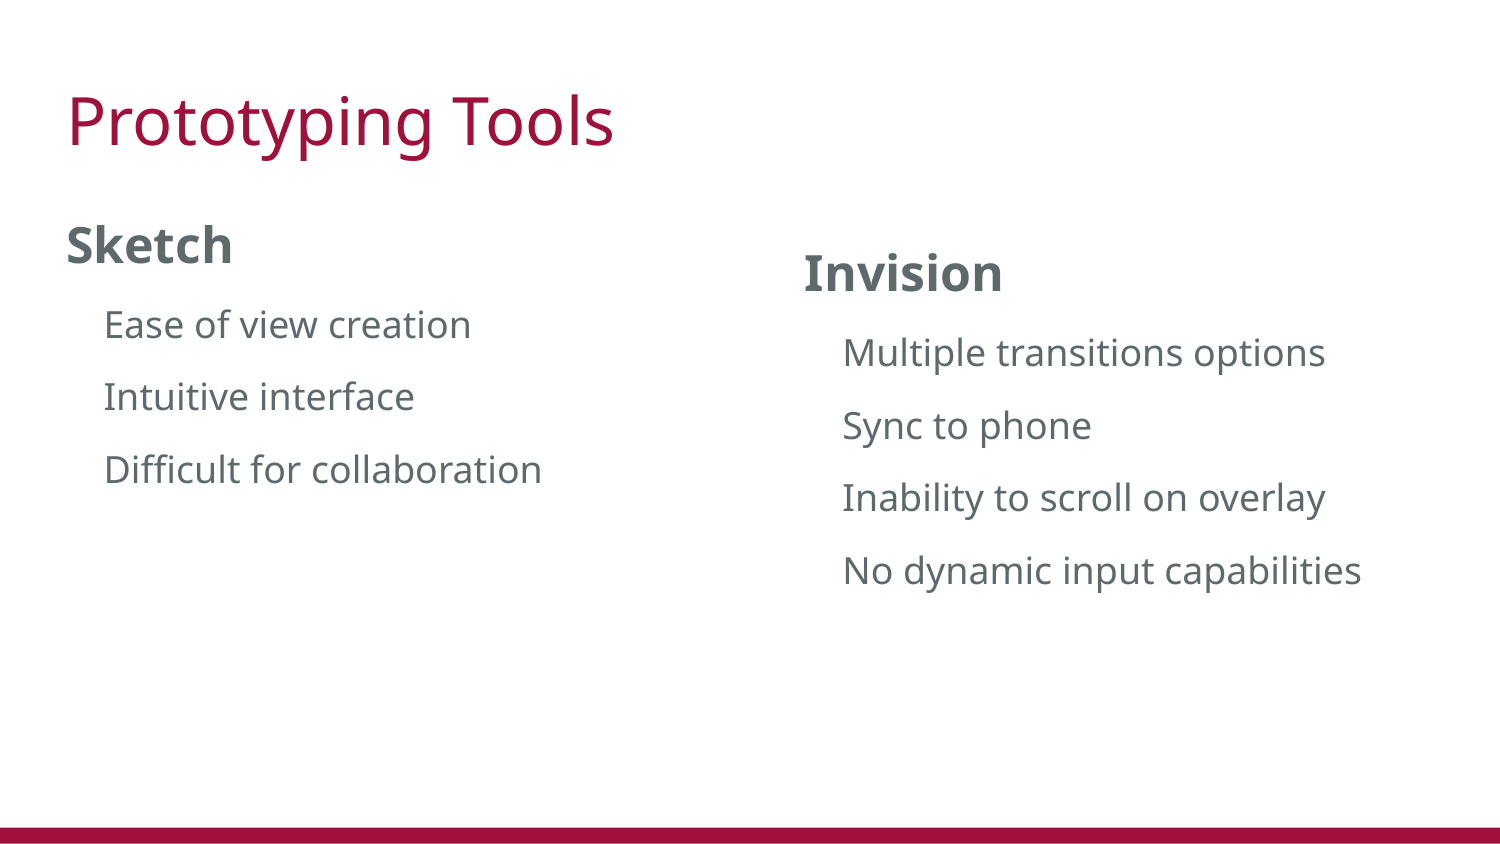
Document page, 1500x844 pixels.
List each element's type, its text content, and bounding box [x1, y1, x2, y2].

title Prototyping Tools [51, 64, 1449, 167]
list Invision Multiple transitions options Sync to phone Inability to scroll on overlay No dynamic input capabilities [789, 217, 1420, 722]
list Sketch Ease of view creation Intuitive interface Difficult for collaboration [51, 189, 1449, 750]
